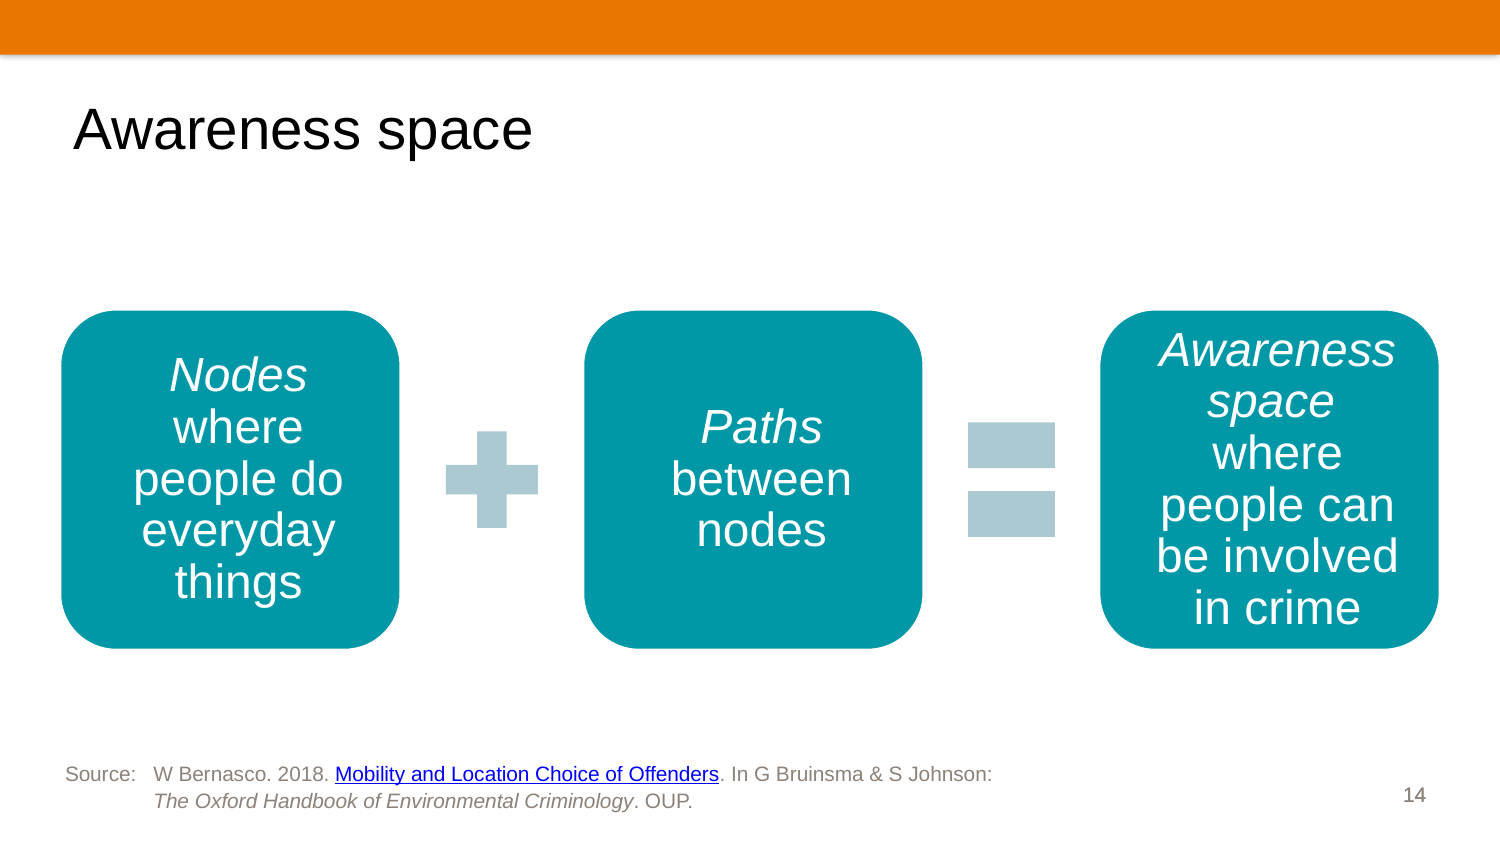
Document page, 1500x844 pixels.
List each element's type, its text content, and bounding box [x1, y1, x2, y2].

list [58, 210, 1442, 749]
title Awareness space [59, 59, 1441, 207]
list Source: W Bernasco. 2018. Mobility and Location Choice of Offenders. In G Bruinsma & S Johnson: The Oxford Handbook of Environmental Criminology. OUP. [59, 756, 1323, 819]
